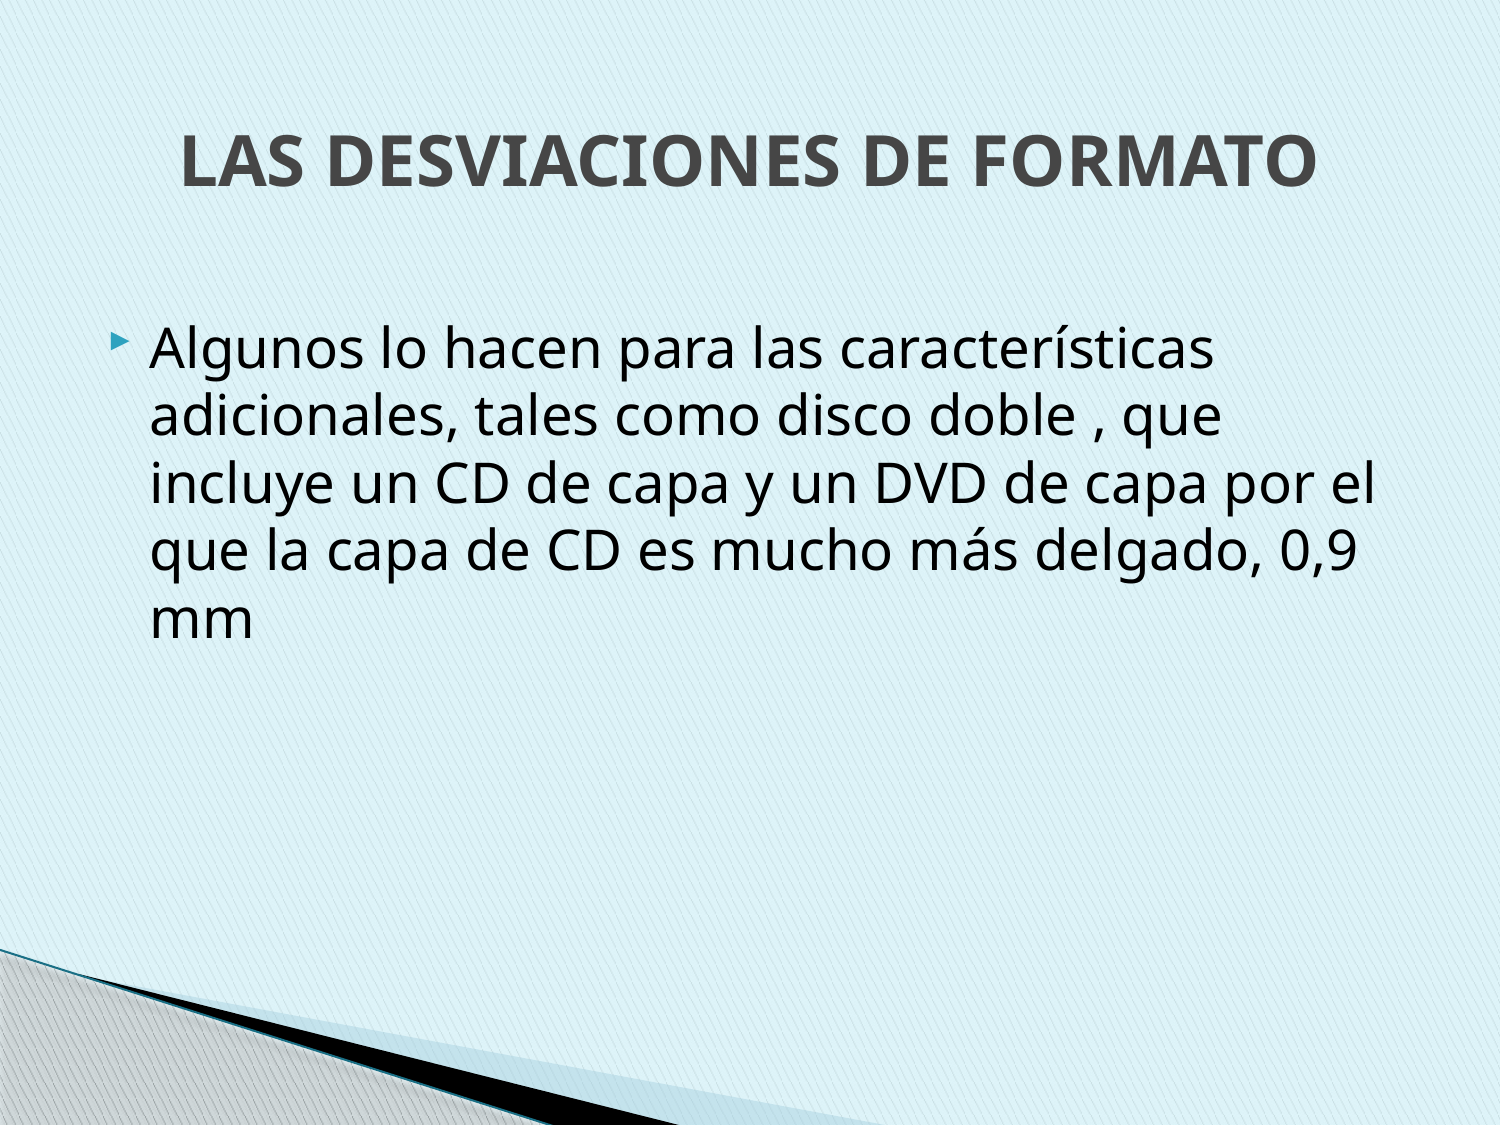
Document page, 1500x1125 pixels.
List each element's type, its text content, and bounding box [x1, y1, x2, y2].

list Algunos lo hacen para las características adicionales, tales como disco doble , que incluye un CD de capa y un DVD de capa por el que la capa de CD es mucho más delgado, 0,9 mm [75, 304, 1425, 1047]
title LAS DESVIACIONES DE FORMATO [75, 106, 1425, 294]
